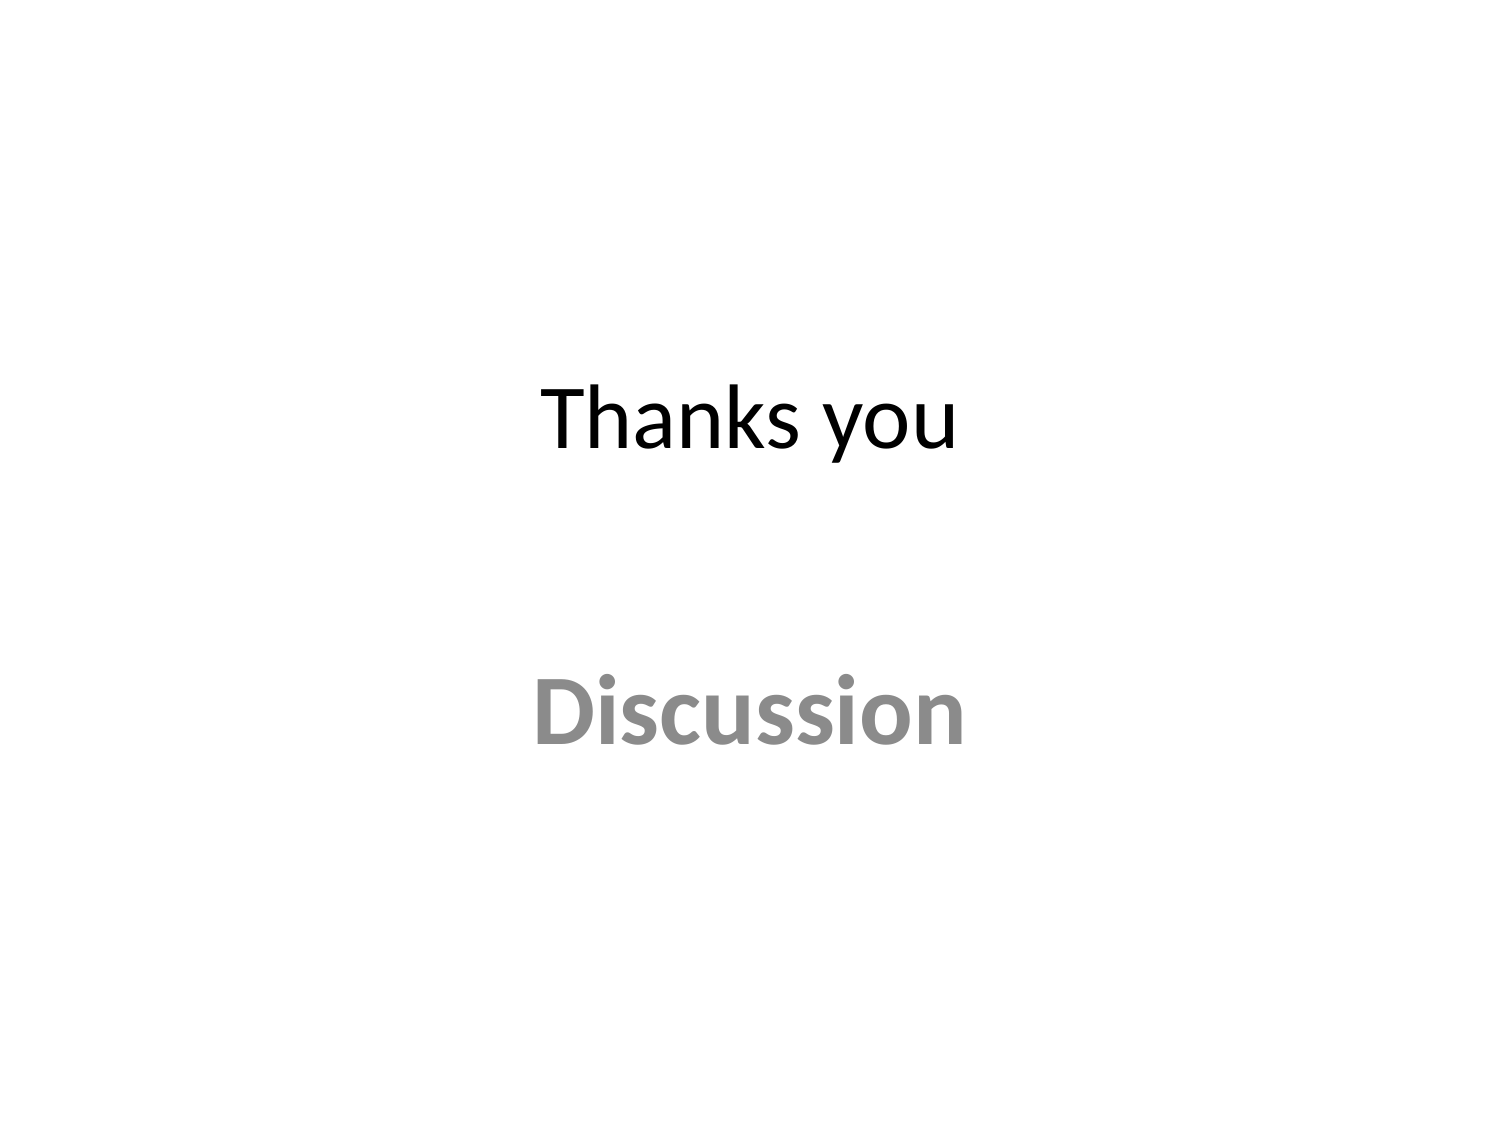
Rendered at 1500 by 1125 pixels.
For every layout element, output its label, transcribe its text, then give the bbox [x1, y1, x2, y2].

title Thanks you [112, 349, 1388, 591]
subtitle Discussion [225, 637, 1275, 925]
